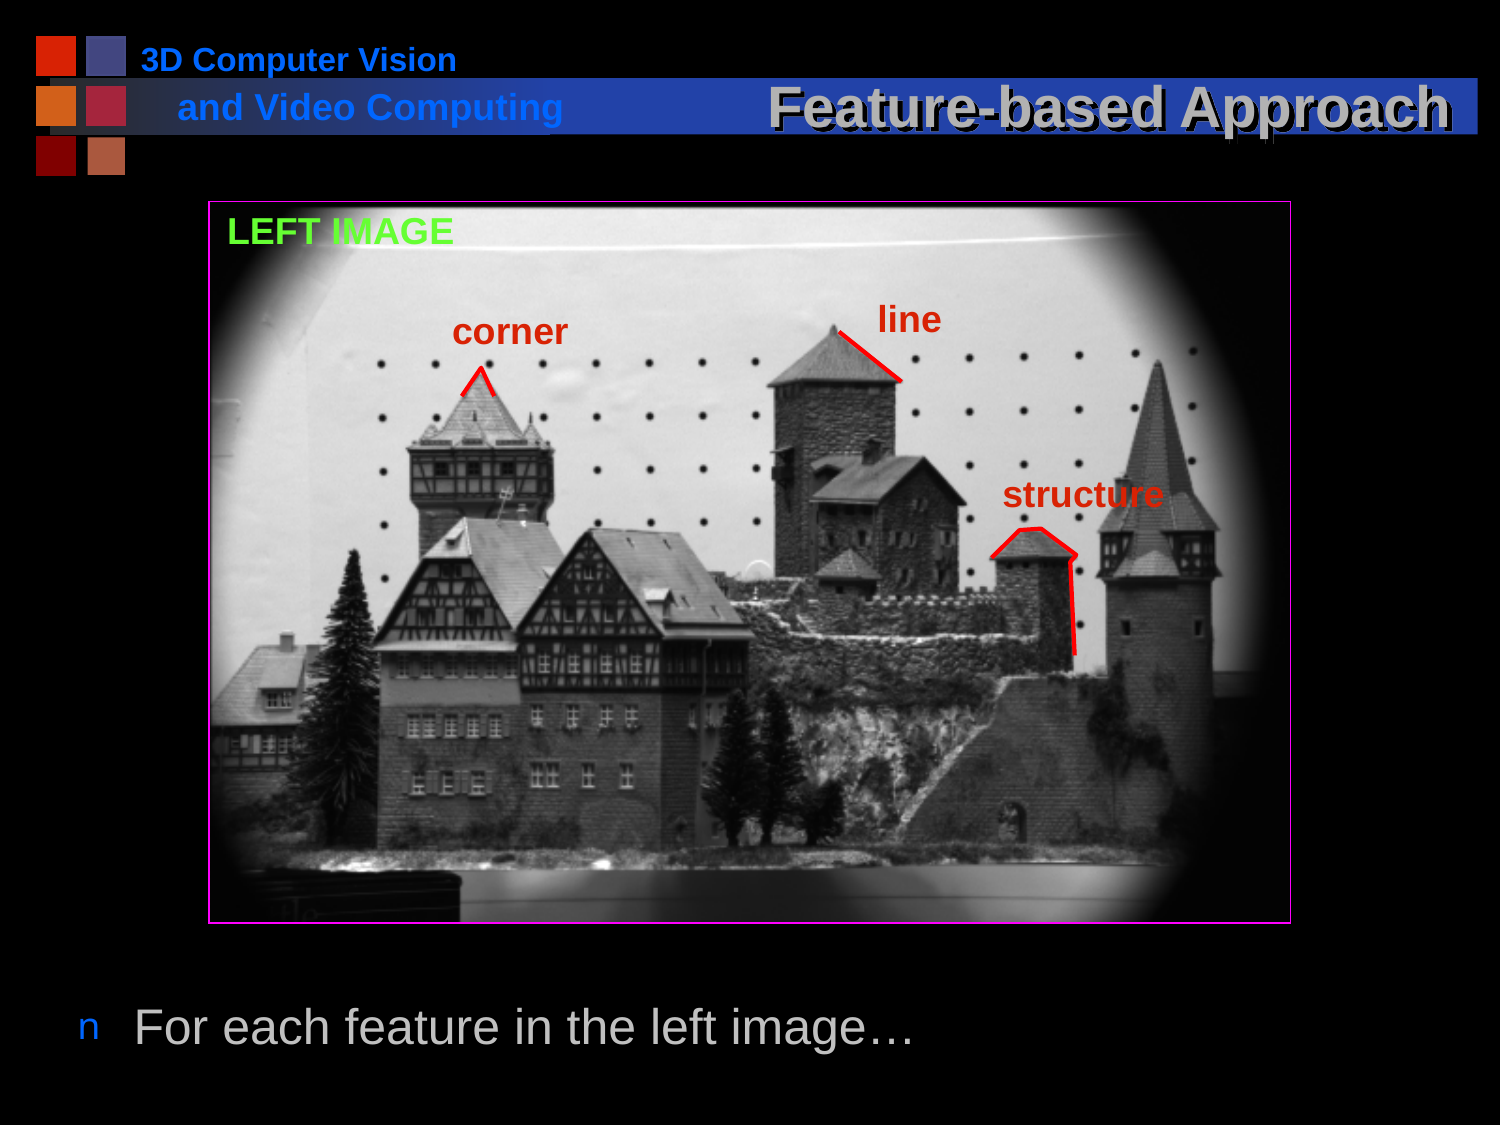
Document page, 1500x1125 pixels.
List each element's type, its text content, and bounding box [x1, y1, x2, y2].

list For each feature in the left image… [61, 986, 1351, 1063]
picture [209, 202, 1291, 923]
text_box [437, 287, 1201, 656]
title Feature-based Approach [724, 46, 1495, 148]
